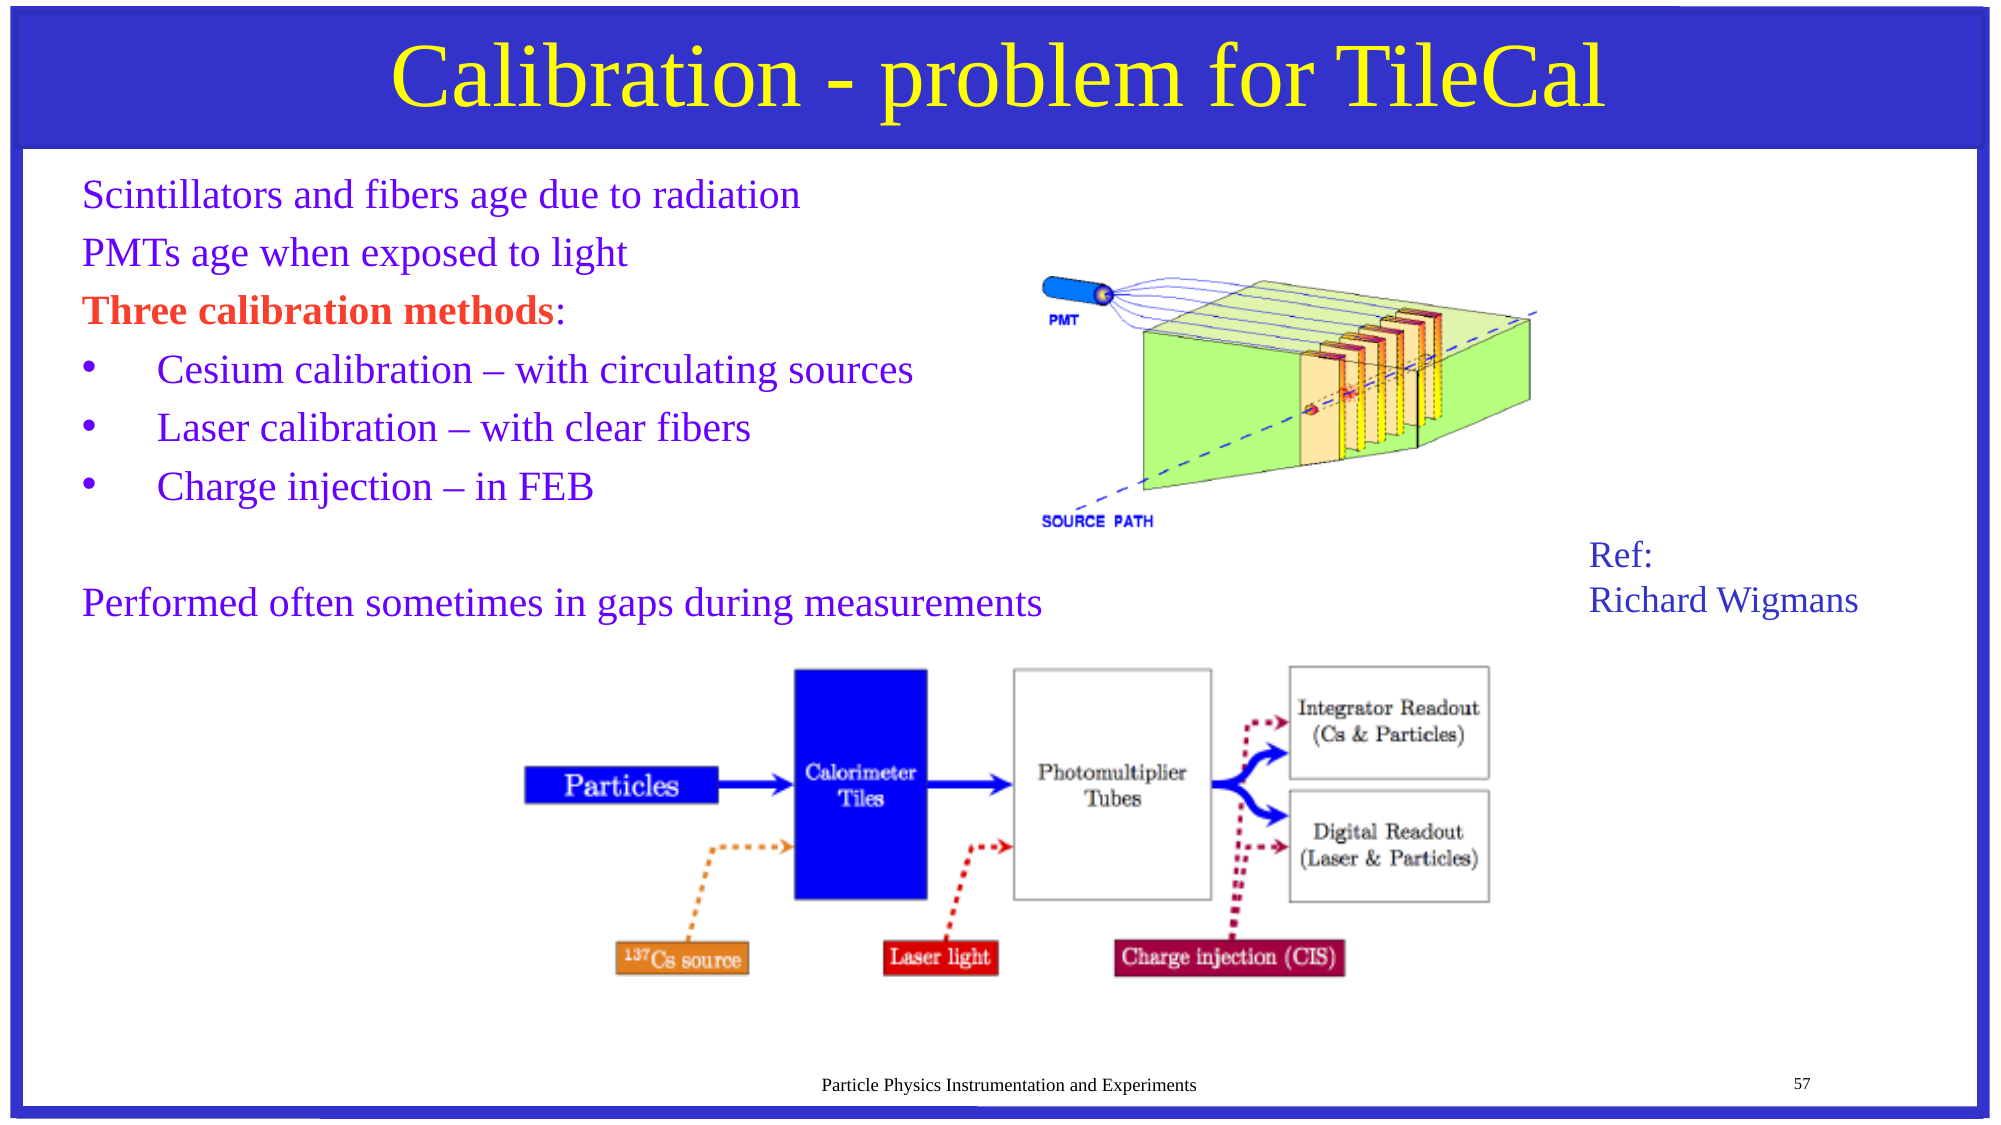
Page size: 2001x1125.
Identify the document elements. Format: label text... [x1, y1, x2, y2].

text_box Ref: Richard Wigmans [1574, 522, 1906, 672]
text_box Scintillators and fibers age due to radiation PMTs age when exposed to light Three calibration methods: Cesium calibration – with circulating sources Laser calibration – with clear fibers Charge injection – in FEB Performed often sometimes in gaps during measurements [67, 159, 1554, 667]
title Calibration - problem for TileCal [137, 7, 1863, 145]
picture [418, 605, 1520, 1020]
picture [1005, 252, 1589, 539]
